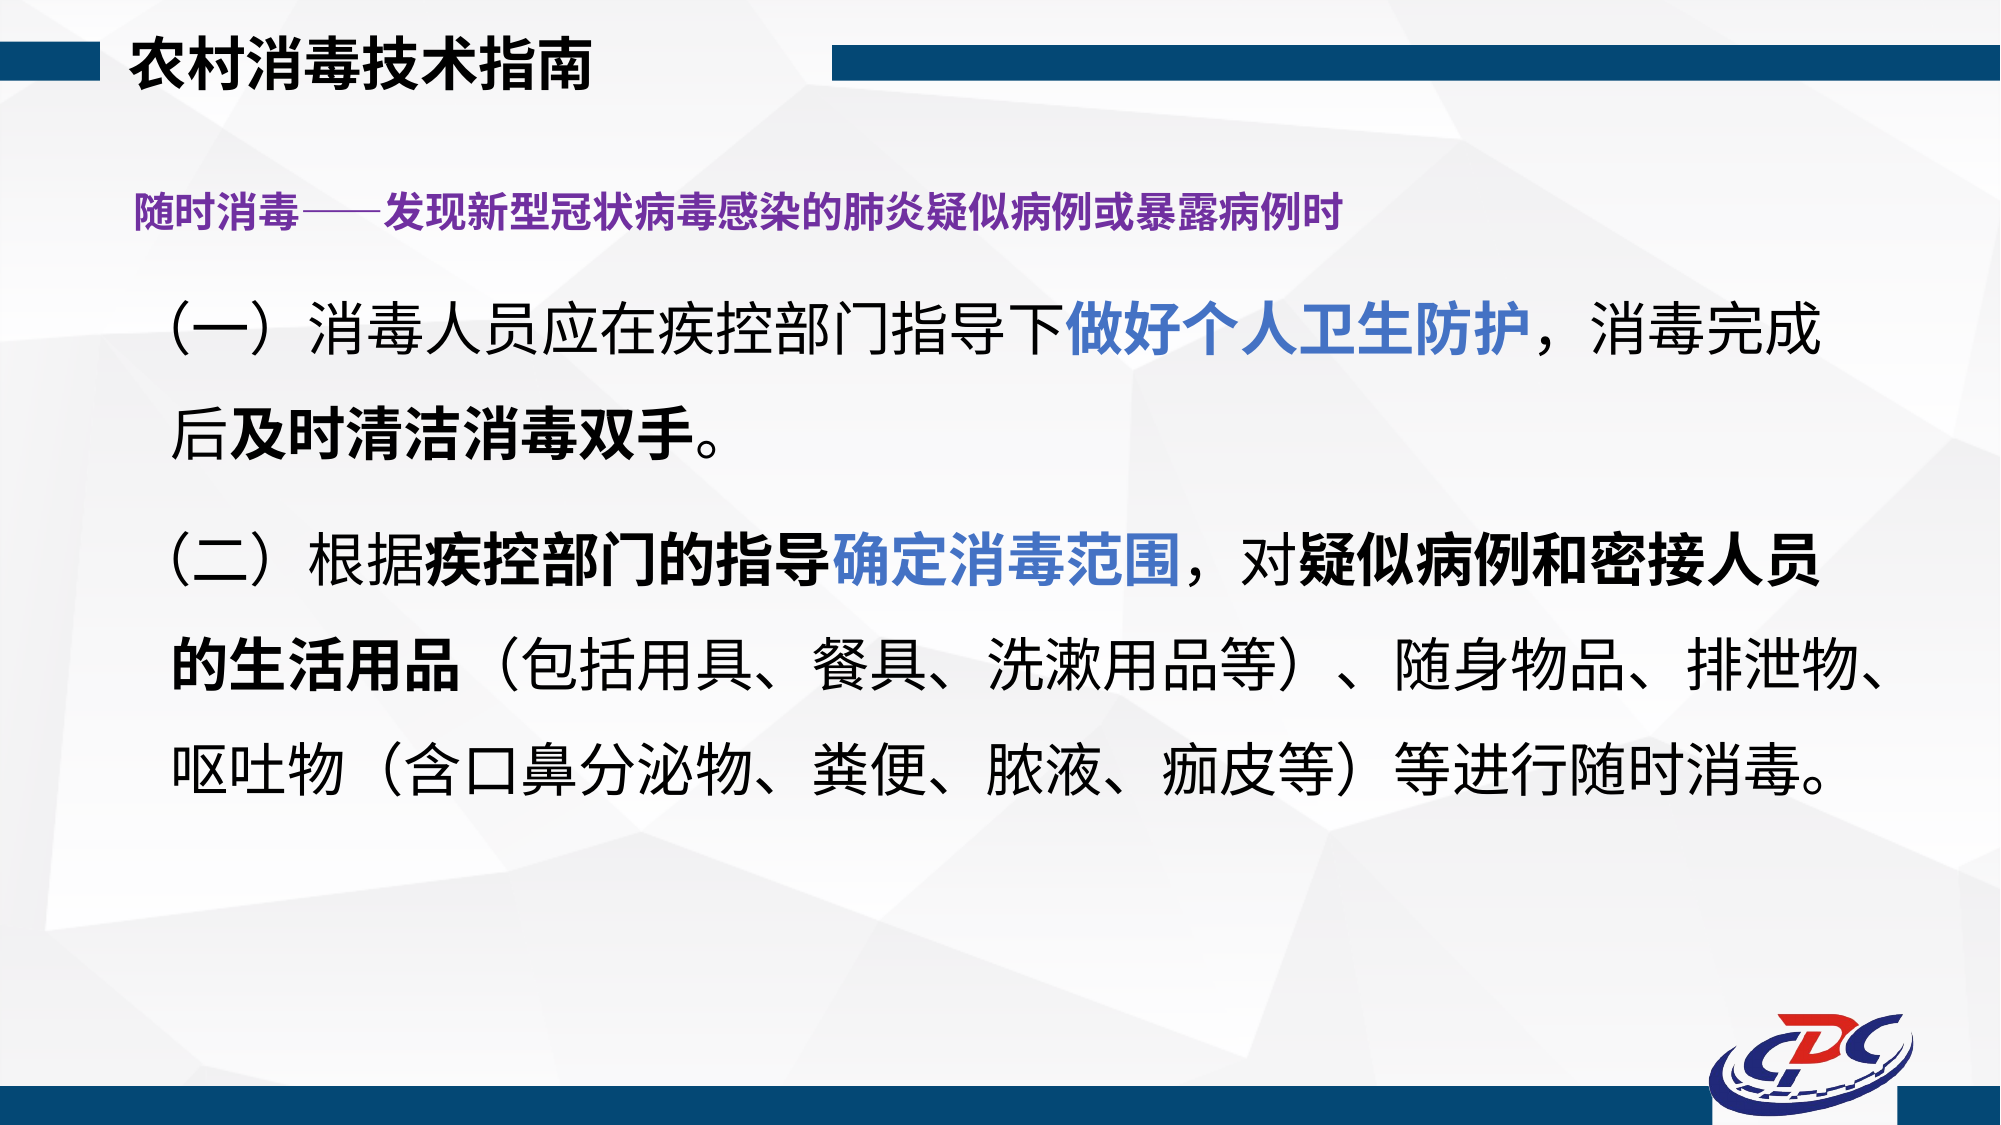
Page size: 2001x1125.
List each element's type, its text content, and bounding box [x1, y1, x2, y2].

list 农村消毒技术指南 [113, 28, 904, 110]
picture [0, 0, 2001, 1125]
list 随时消毒——发现新型冠状病毒感染的肺炎疑似病例或暴露病例时 （一）消毒人员应在疾控部门指导下做好个人卫生防护，消毒完成后及时清洁消毒双手。 （二）根据疾控部门的指导确定消毒范围，对疑似病例和密接人员的生活用品（包括用具、餐具、洗漱用品等）、随身物品、排泄物、呕吐物（含口鼻分泌物、粪便、脓液、痂皮等）等进行随时消毒。 [118, 153, 1885, 1036]
